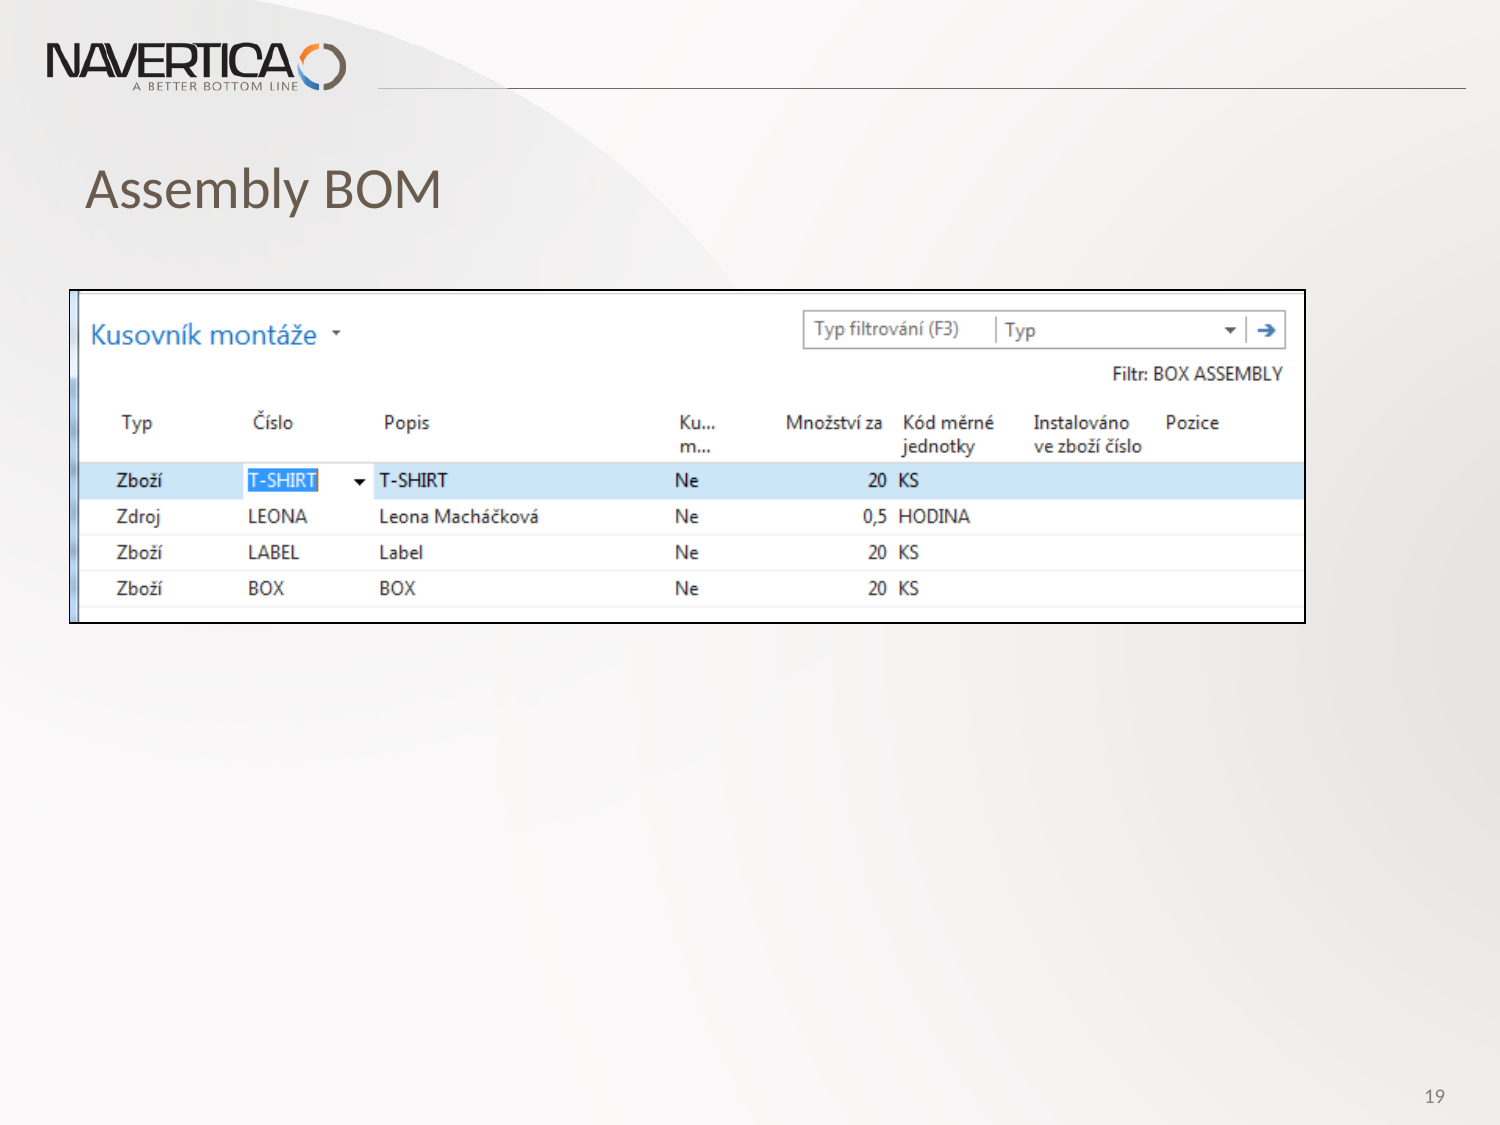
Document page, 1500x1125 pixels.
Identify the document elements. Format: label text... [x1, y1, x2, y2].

title Assembly BOM [70, 137, 1465, 233]
slide_number 19 [1110, 1065, 1461, 1125]
picture [0, 0, 1500, 1125]
